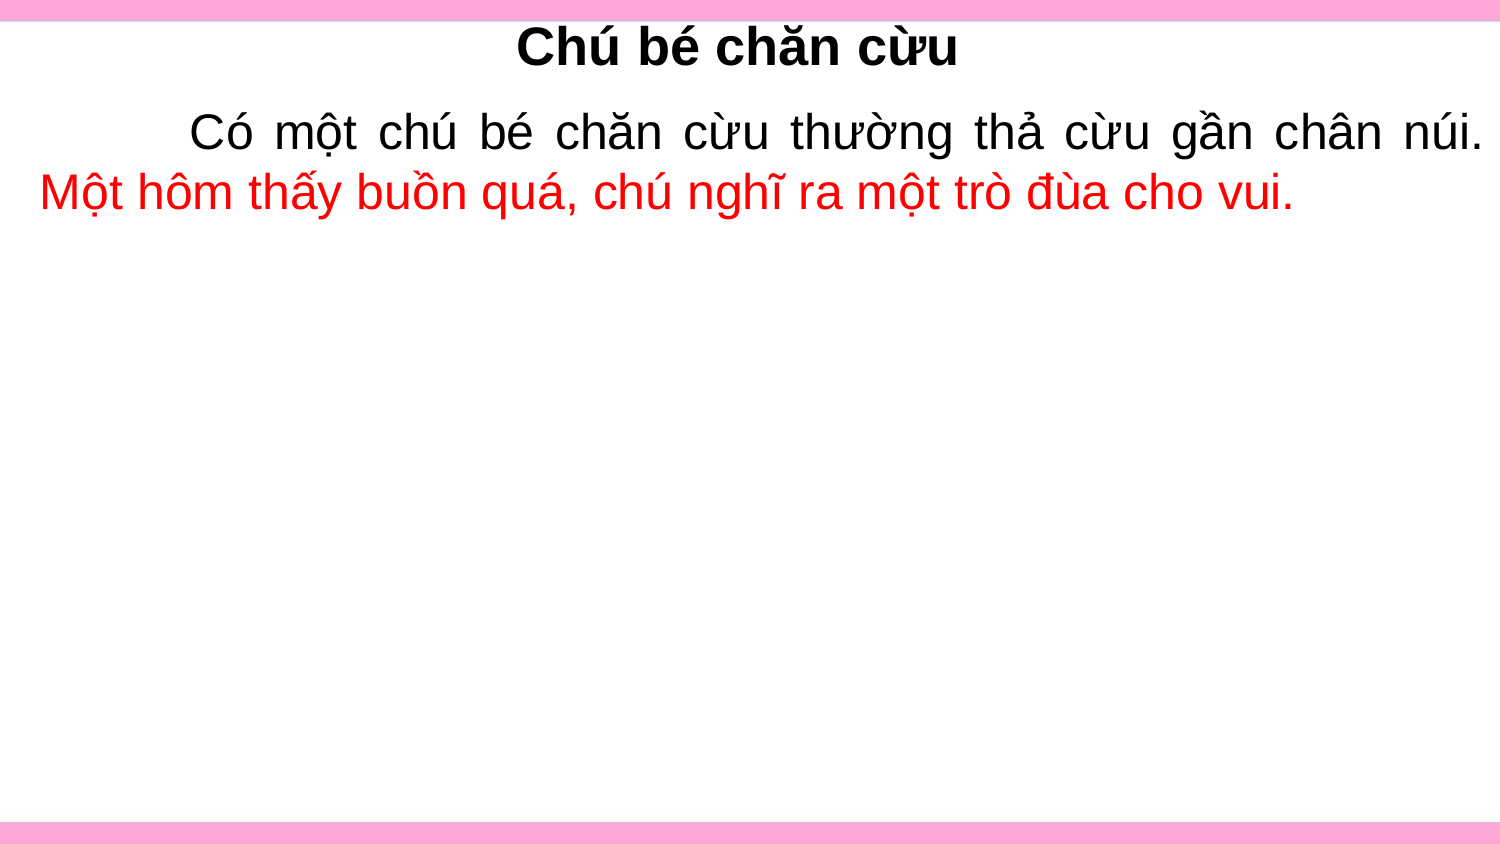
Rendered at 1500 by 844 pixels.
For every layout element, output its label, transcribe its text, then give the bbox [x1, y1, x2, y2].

text_box Chú bé chăn cừu [250, 3, 1227, 84]
picture [0, 0, 1500, 844]
text_box Có một chú bé chăn cừu thường thả cừu gần chân núi. Một hôm thấy buồn quá, chú nghĩ ra một trò đùa cho vui. [24, 91, 1500, 227]
